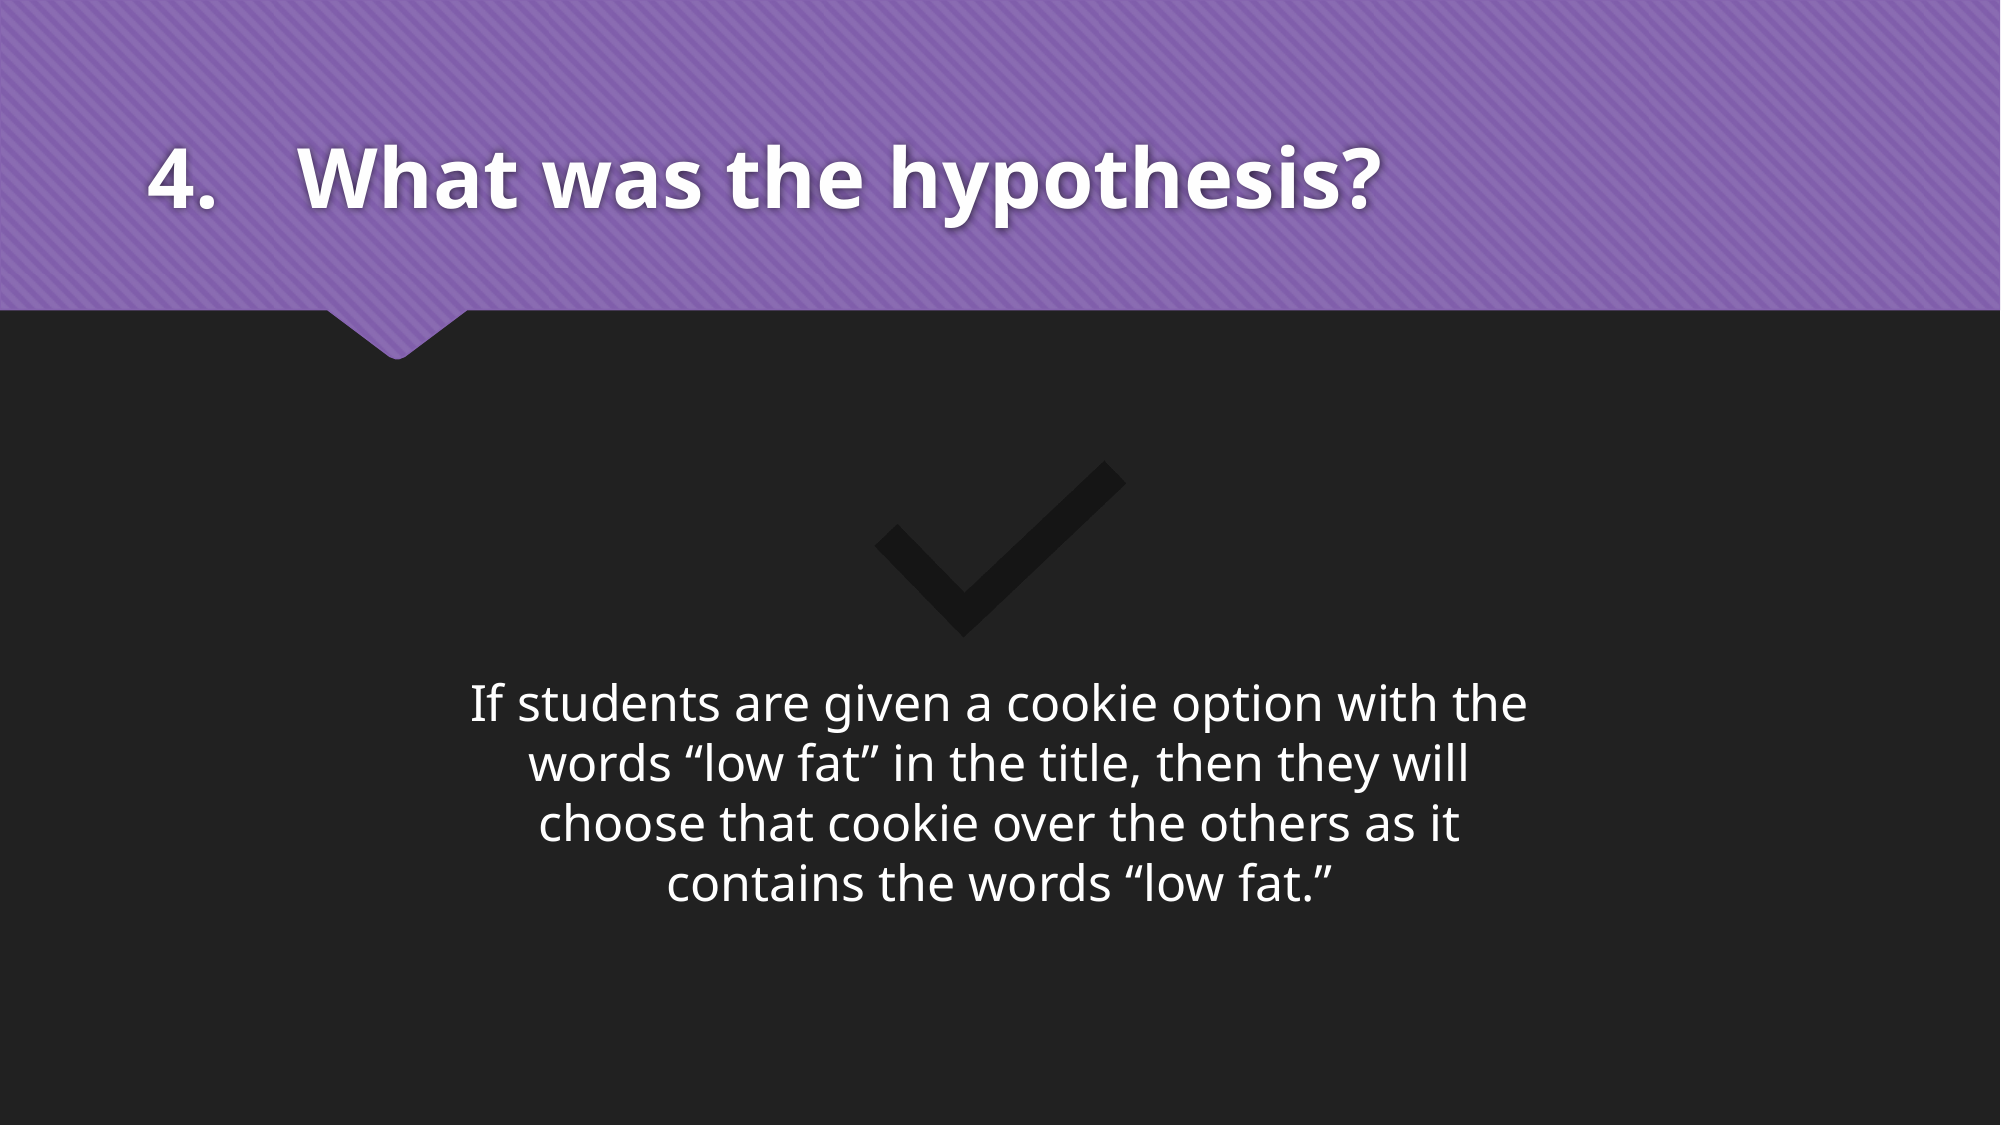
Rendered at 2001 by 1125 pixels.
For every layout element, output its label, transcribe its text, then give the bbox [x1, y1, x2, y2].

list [134, 417, 1866, 962]
title 4. What was the hypothesis? [132, 73, 1868, 233]
